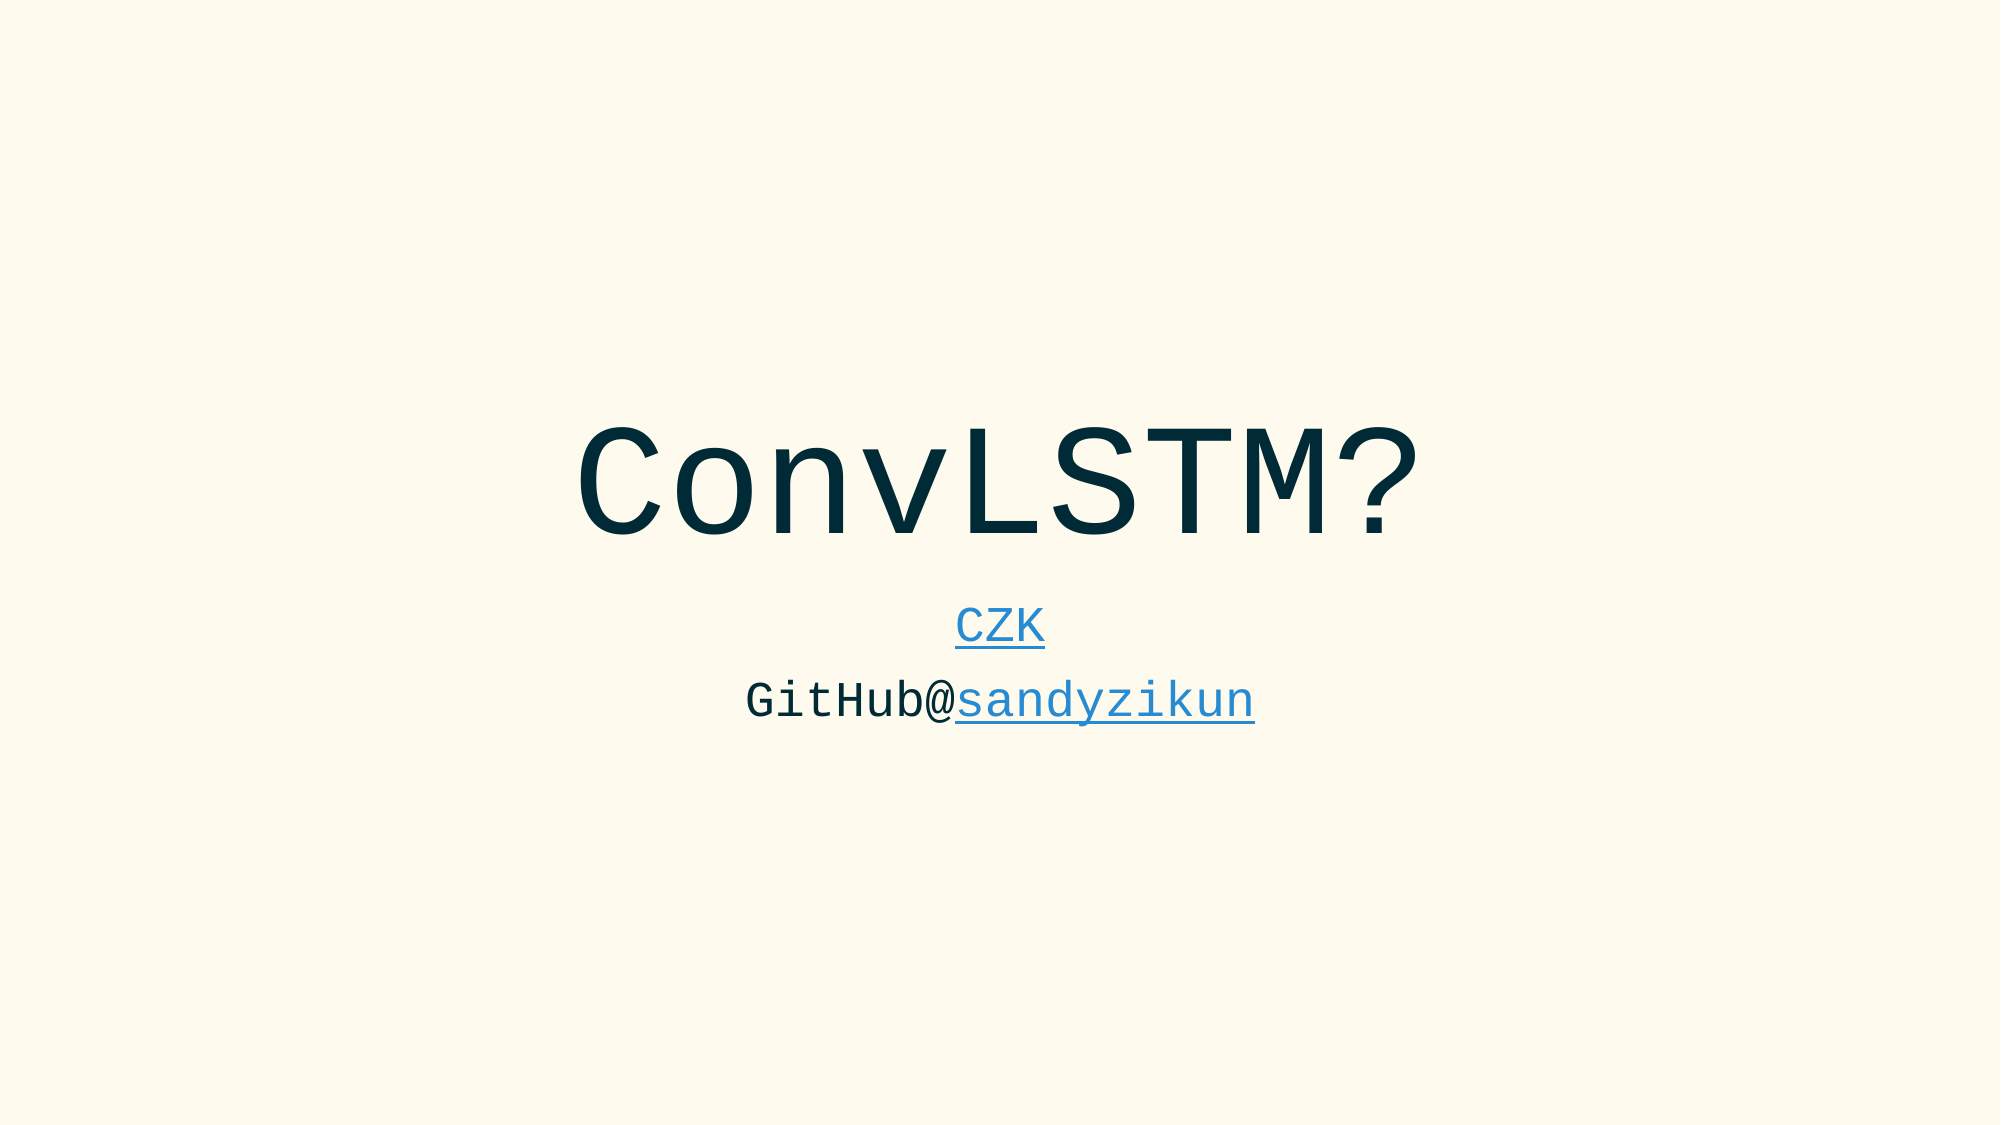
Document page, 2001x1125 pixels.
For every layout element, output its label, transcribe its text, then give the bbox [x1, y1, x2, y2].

title ConvLSTM? [249, 184, 1750, 576]
subtitle CZK GitHub@sandyzikun [249, 590, 1750, 863]
